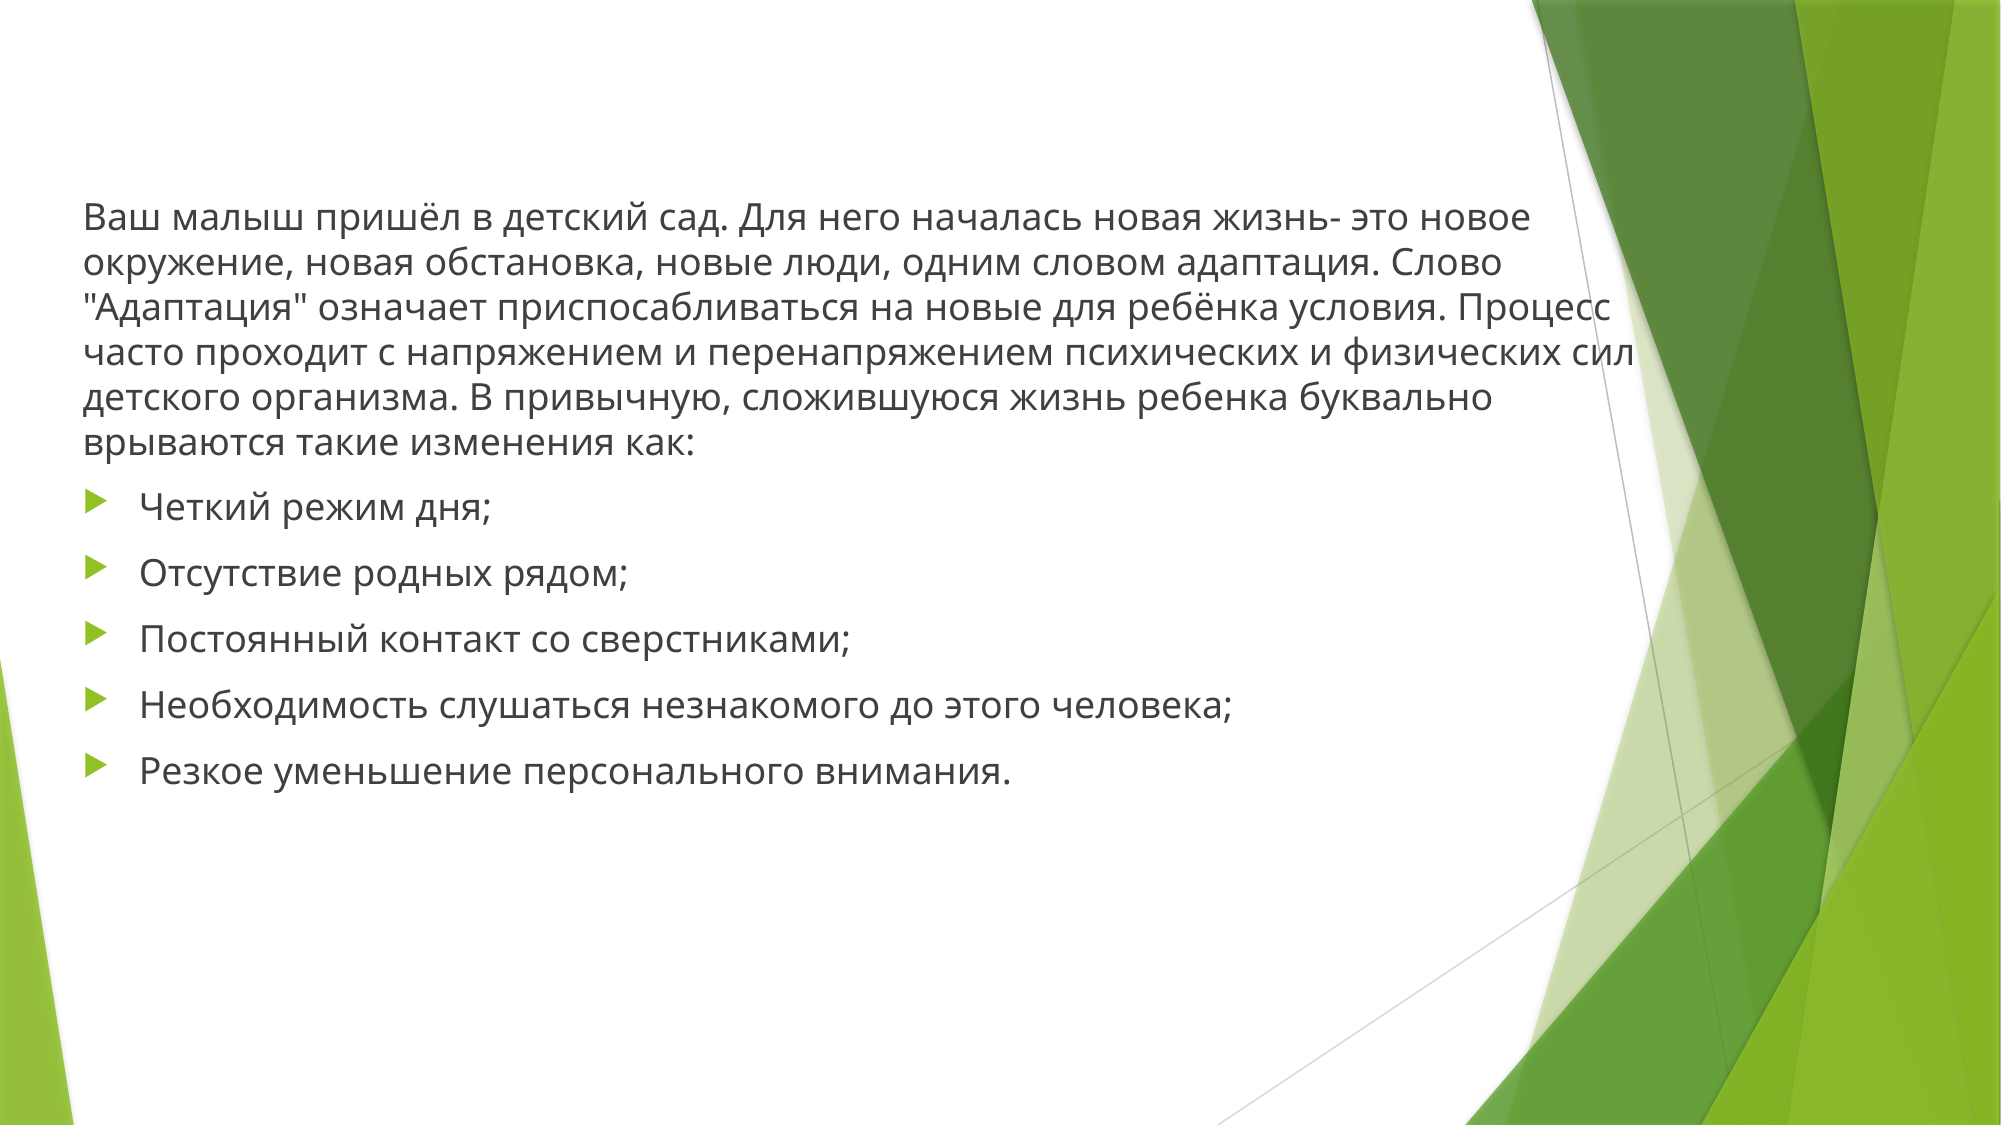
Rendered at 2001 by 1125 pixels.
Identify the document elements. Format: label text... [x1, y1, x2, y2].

list Ваш малыш пришёл в детский сад. Для него началась новая жизнь- это новое окружение, новая обстановка, новые люди, одним словом адаптация. Слово "Адаптация" означает приспосабливаться на новые для ребёнка условия. Процесс часто проходит с напряжением и перенапряжением психических и физических сил детского организма. В привычную, сложившуюся жизнь ребенка буквально врываются такие изменения как: Четкий режим дня; Отсутствие родных рядом; Постоянный контакт со сверстниками; Необходимость слушаться незнакомого до этого человека; Резкое уменьшение персонального внимания. [67, 184, 1653, 1107]
